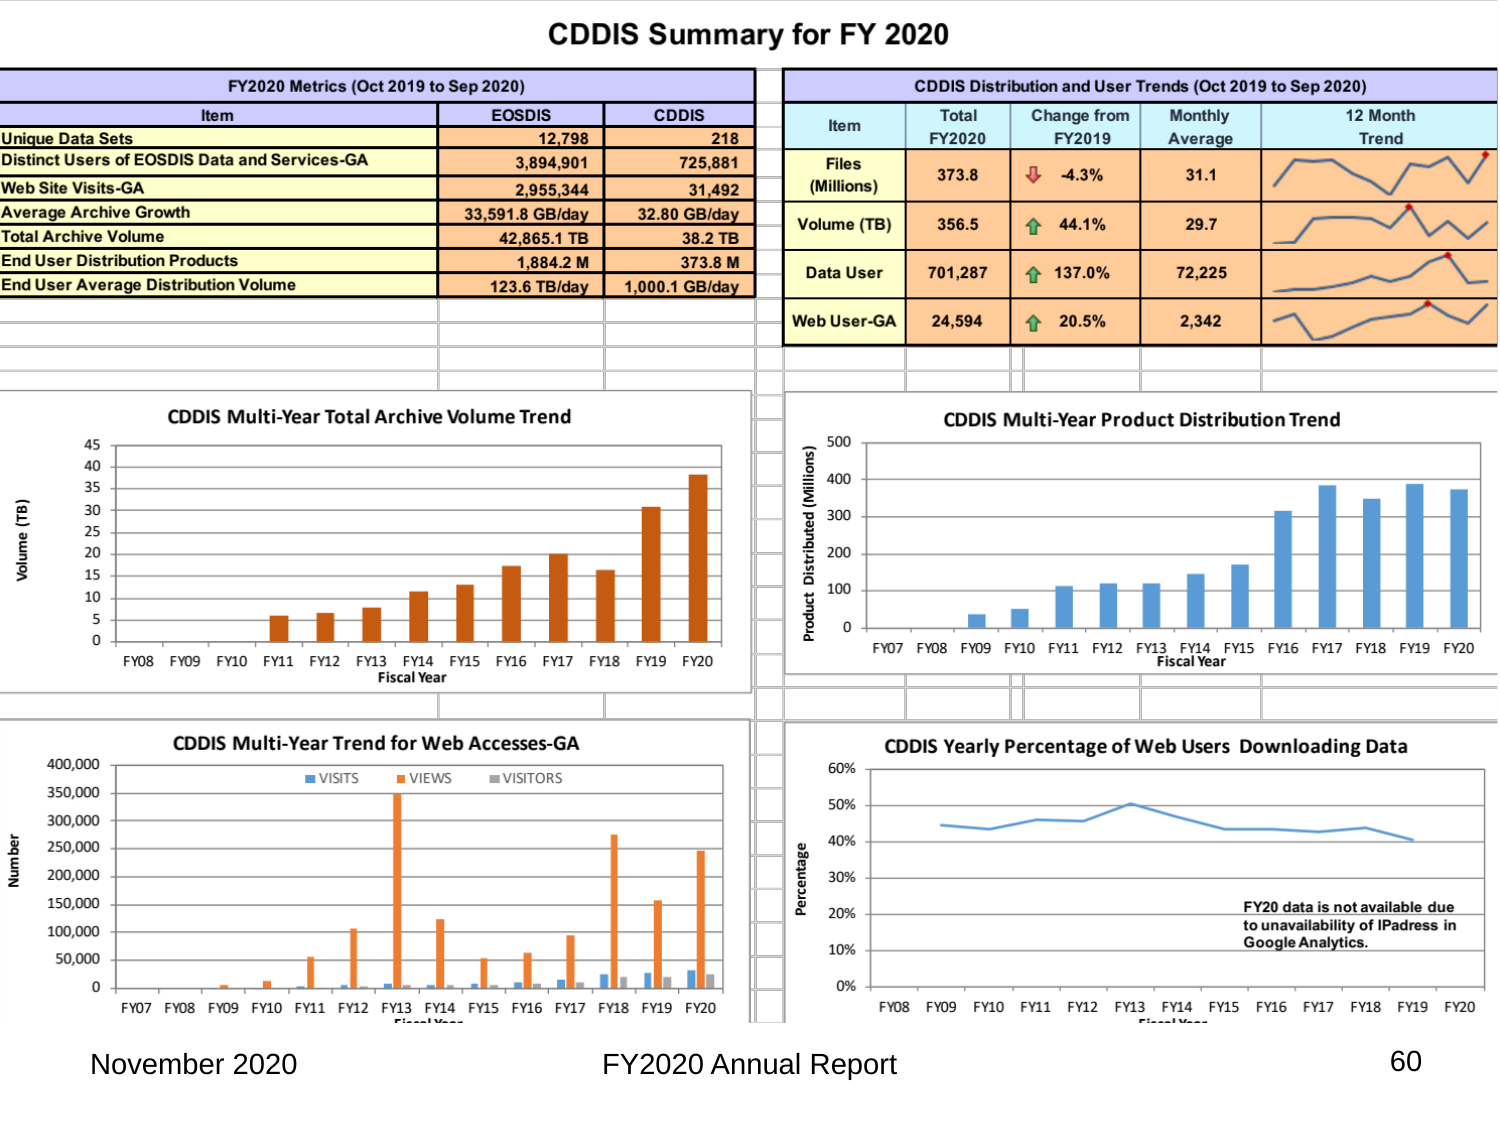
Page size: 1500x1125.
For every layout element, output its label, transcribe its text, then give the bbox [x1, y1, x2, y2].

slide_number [74, 1037, 426, 1116]
slide_number 60 [1087, 1034, 1438, 1113]
picture [0, 0, 1498, 1023]
footer FY2020 Annual Report [512, 1037, 988, 1116]
